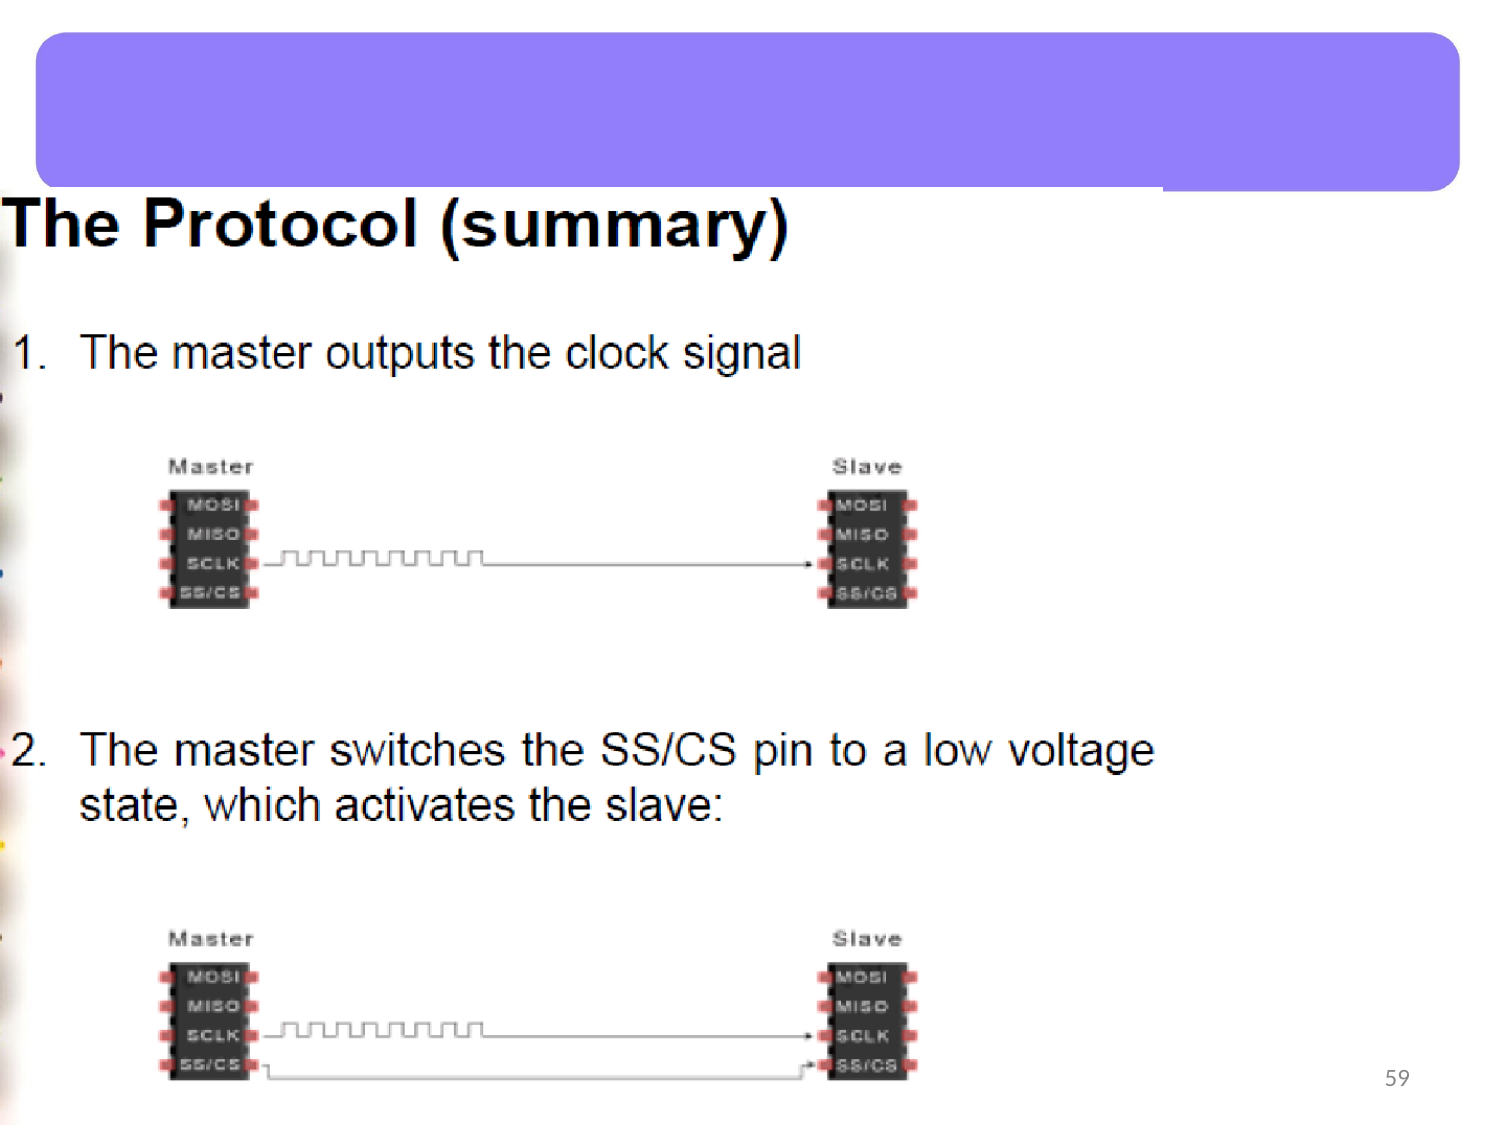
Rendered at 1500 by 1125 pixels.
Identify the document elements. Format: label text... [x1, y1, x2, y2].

picture [0, 32, 1462, 1125]
slide_number ‹#› [1378, 1060, 1417, 1125]
